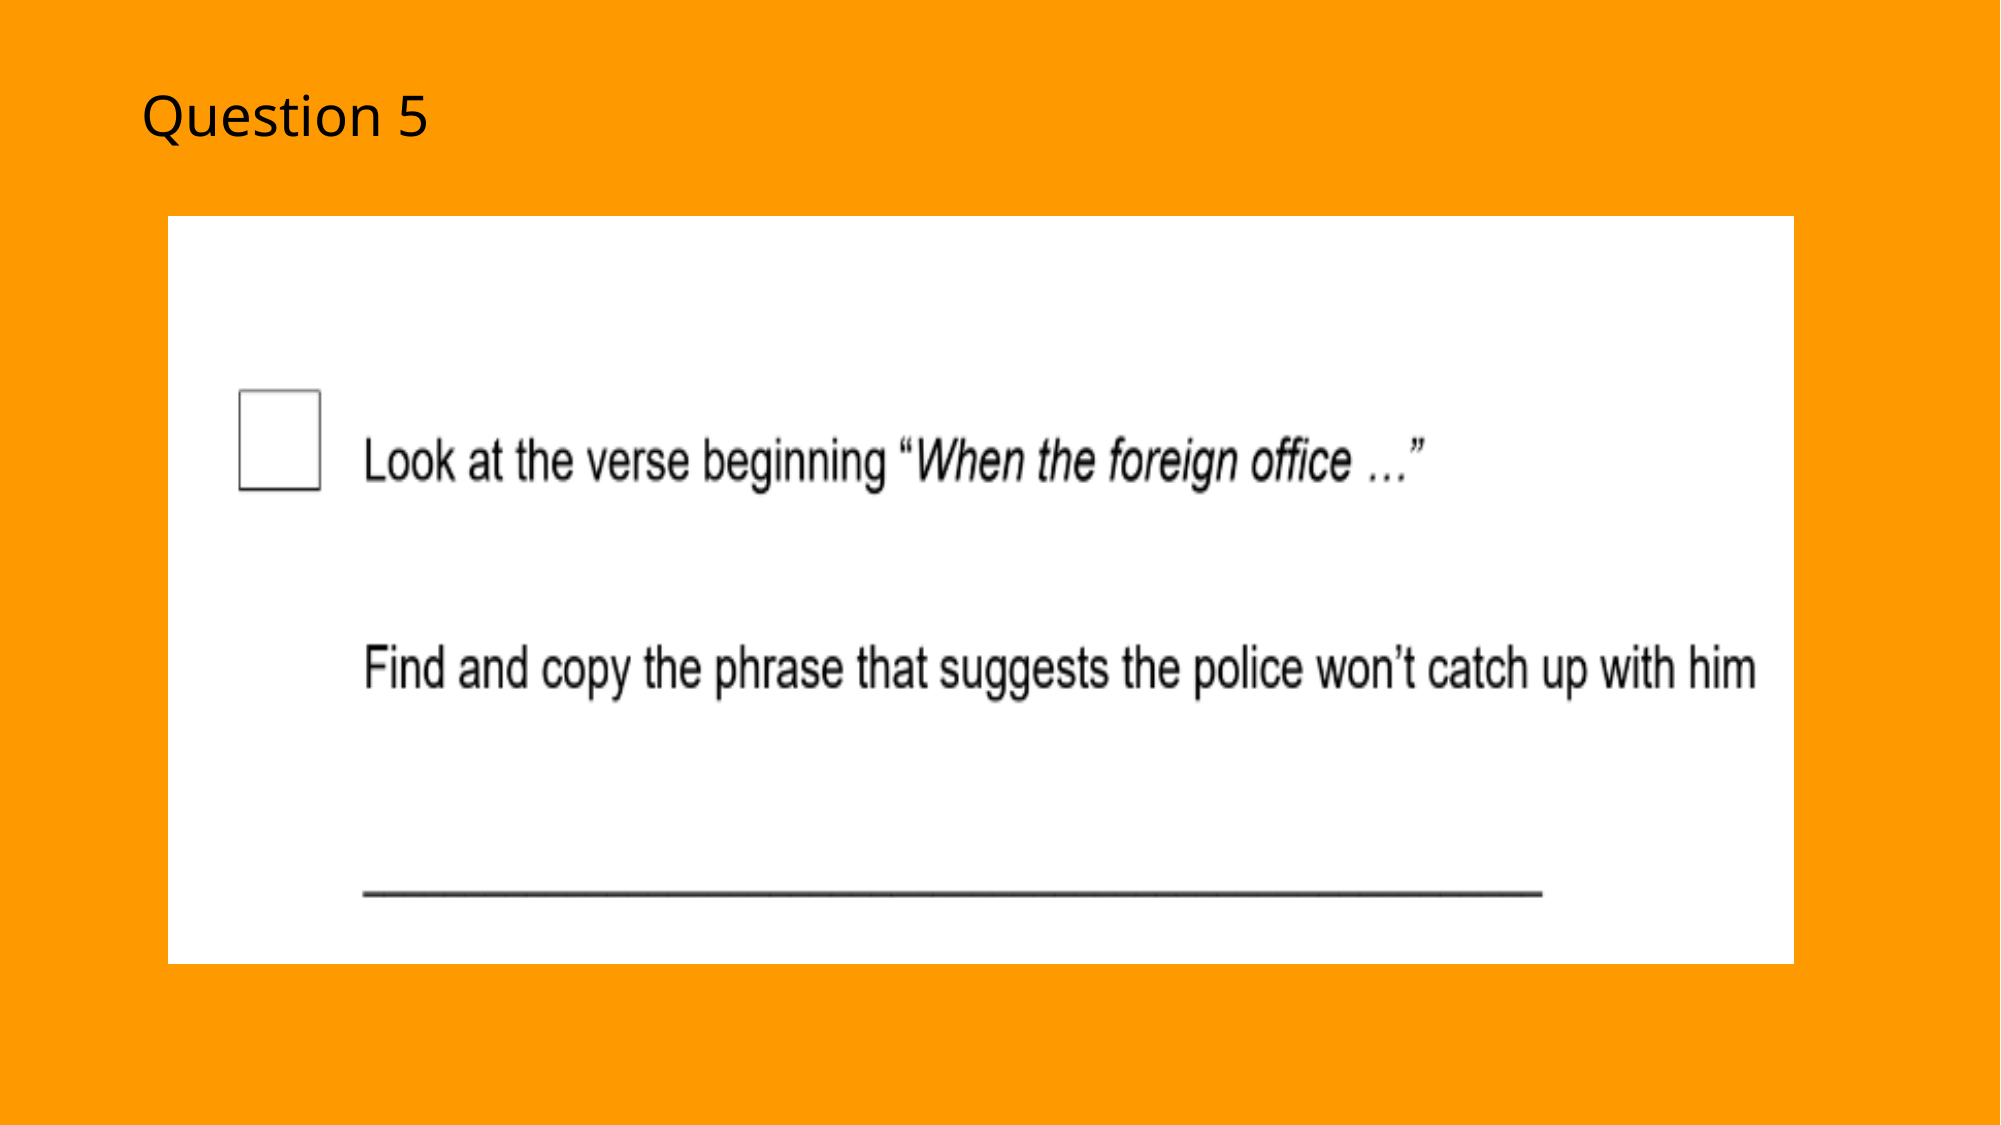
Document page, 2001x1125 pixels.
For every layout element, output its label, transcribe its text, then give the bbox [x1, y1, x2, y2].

picture [167, 216, 1795, 965]
text_box Question 5 [126, 65, 889, 217]
